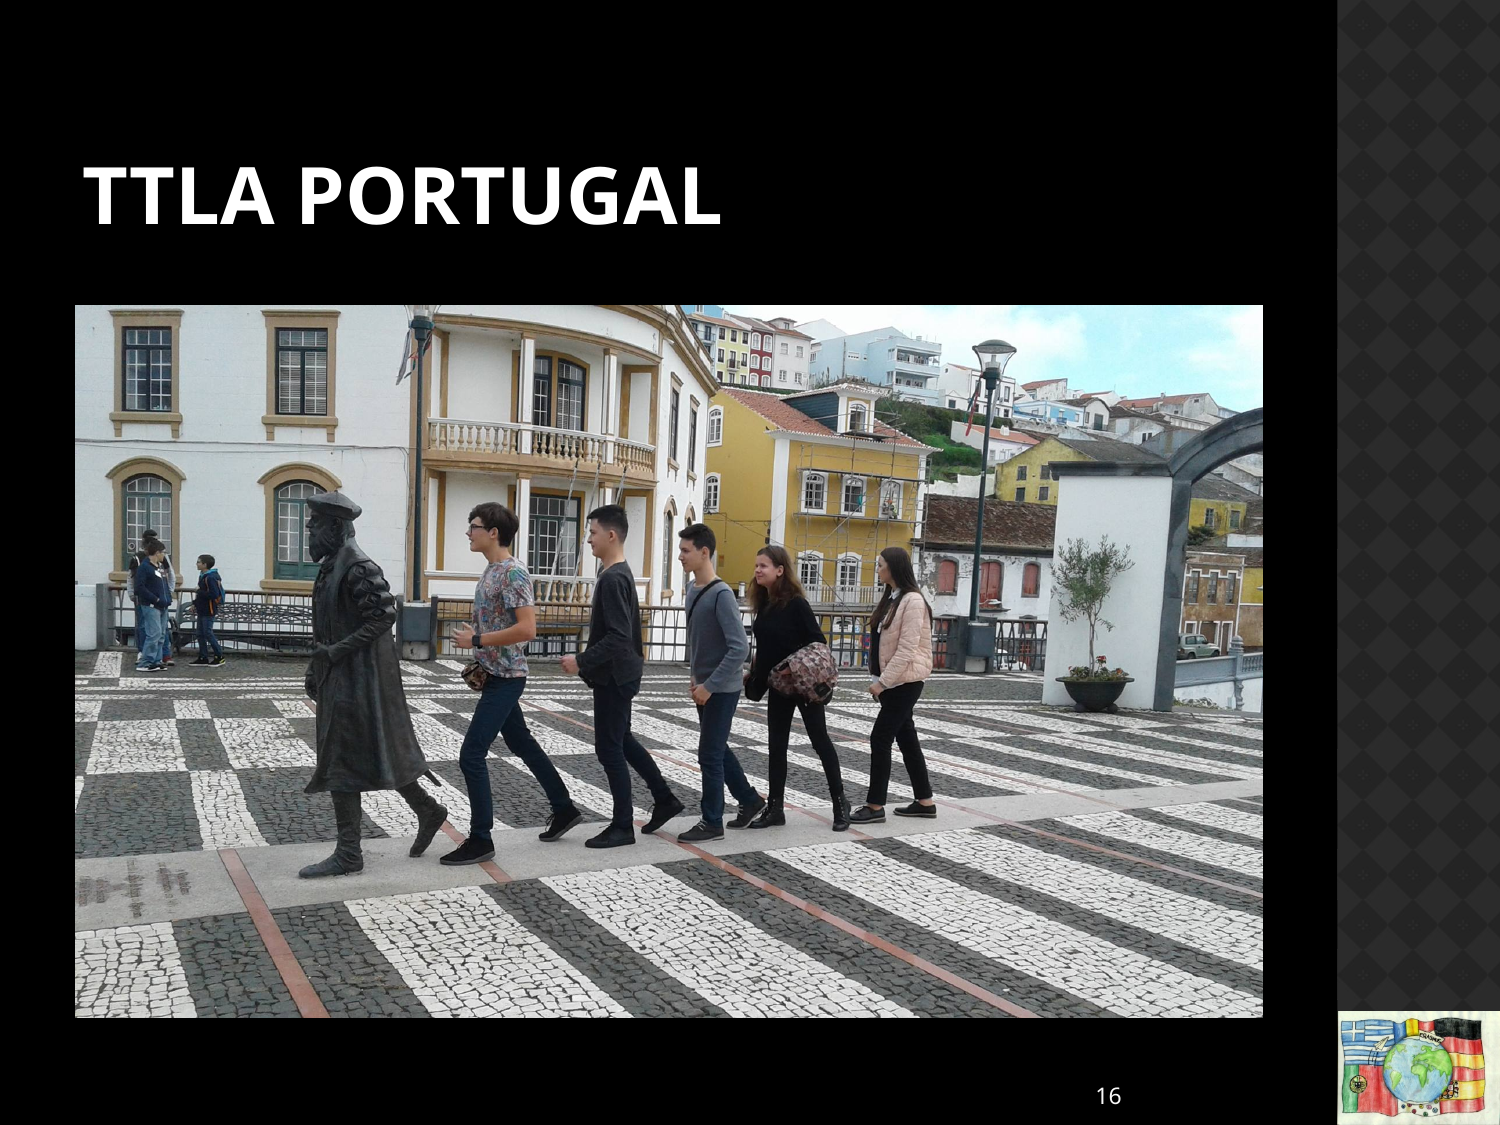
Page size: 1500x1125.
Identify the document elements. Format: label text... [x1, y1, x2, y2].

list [74, 305, 1263, 1018]
picture [1336, 0, 1500, 1125]
slide_number 16 [1025, 1075, 1122, 1113]
title TTLA Portugal [75, 52, 1263, 240]
